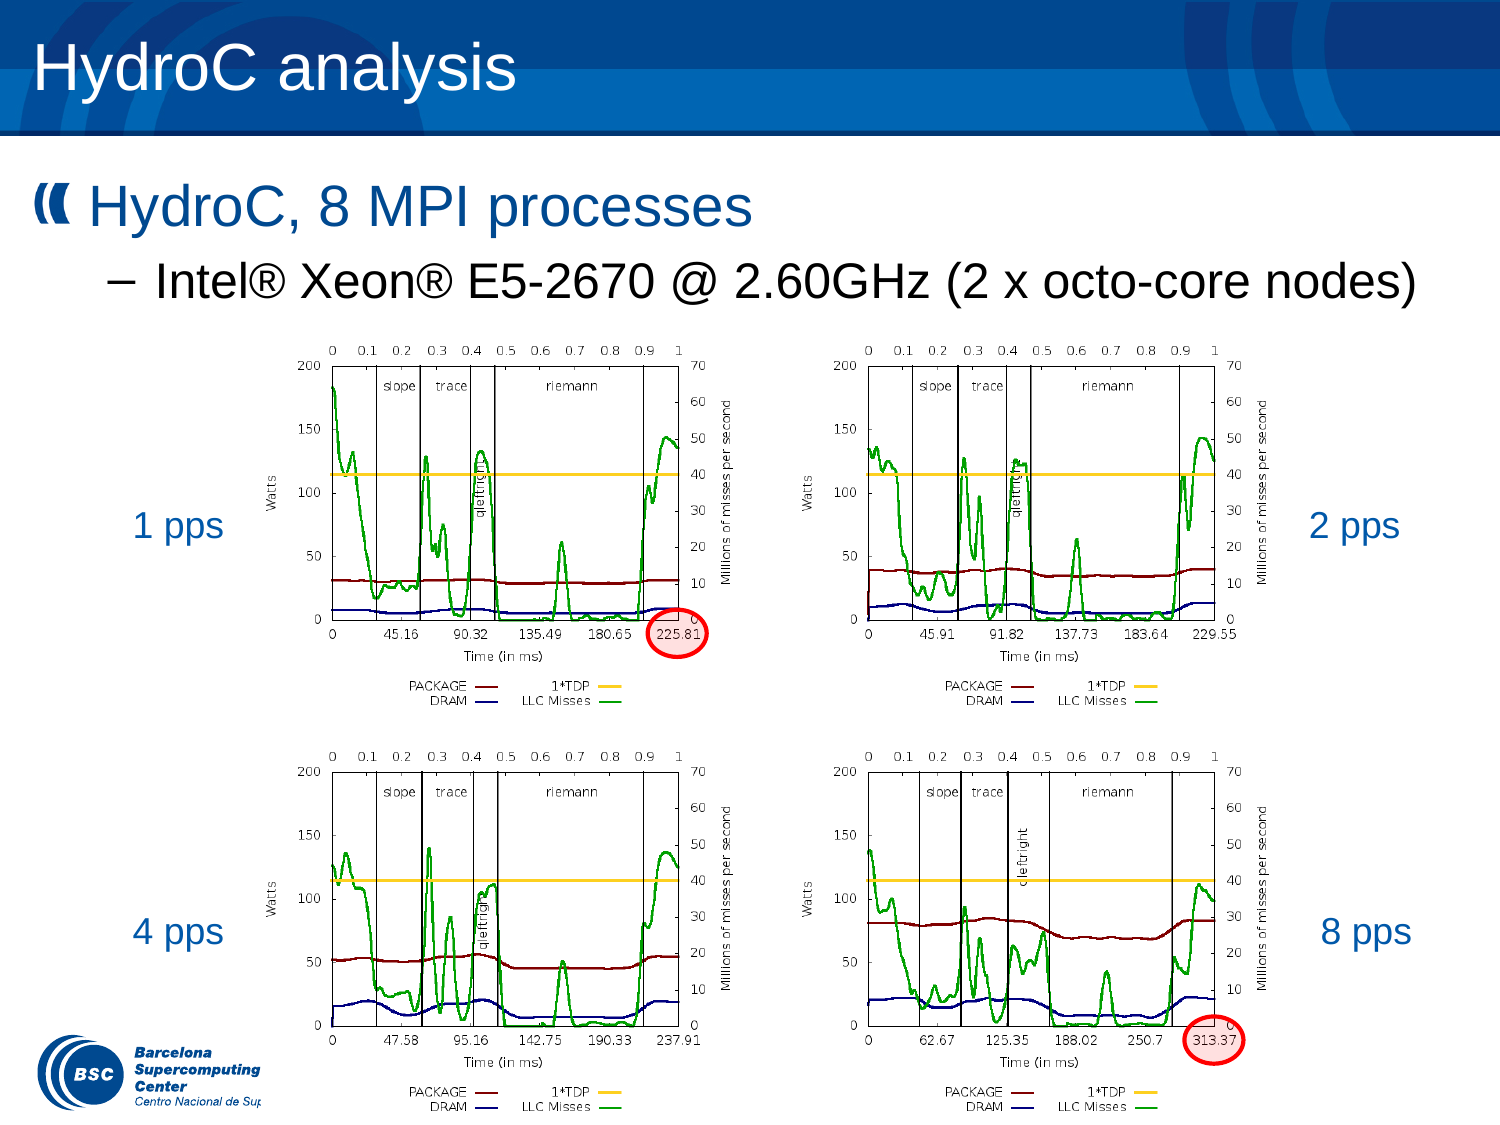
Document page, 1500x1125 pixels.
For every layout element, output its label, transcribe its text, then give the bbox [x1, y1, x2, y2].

text_box 4 pps [117, 899, 240, 960]
text_box 2 pps [1303, 493, 1416, 553]
text_box 1 pps [117, 493, 240, 553]
picture [0, 0, 1500, 136]
text_box 8 pps [1305, 899, 1428, 960]
list HydroC, 8 MPI processes Intel® Xeon® E5-2670 @ 2.60GHz (2 x octo-core nodes) [17, 160, 1483, 1012]
title HydroC analysis [17, 7, 1483, 138]
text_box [261, 336, 1298, 1118]
picture [32, 182, 71, 224]
